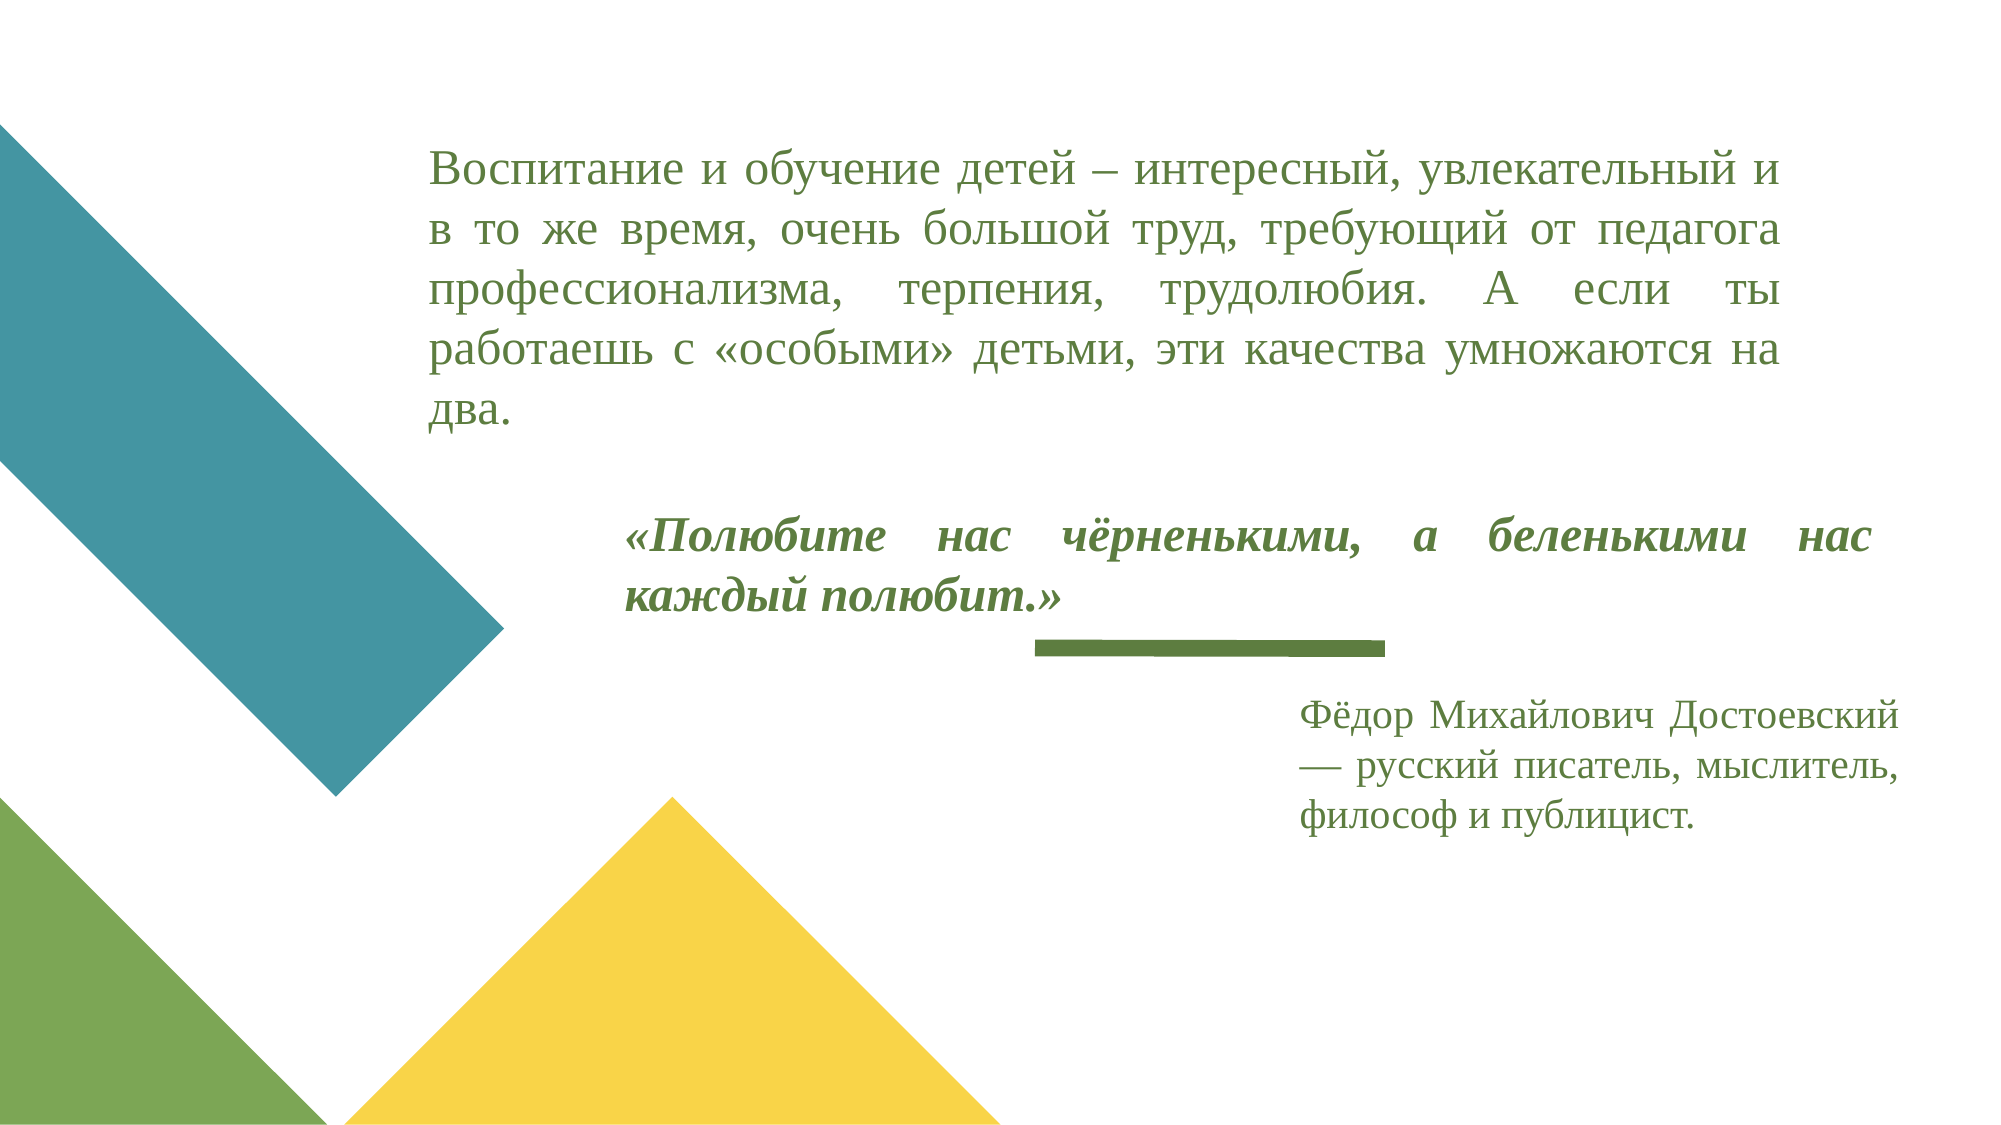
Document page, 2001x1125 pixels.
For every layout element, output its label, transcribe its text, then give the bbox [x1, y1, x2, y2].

text_box Фёдор Михайлович Достоевский — русский писатель, мыслитель, философ и публицист. [1284, 679, 1914, 845]
text_box «Полюбите нас чёрненькими, а беленькими нас каждый полюбит.» [609, 494, 1888, 629]
text_box Воспитание и обучение детей – интересный, увлекательный и в то же время, очень большой труд, требующий от педагога профессионализма, терпения, трудолюбия. А если ты работаешь с «особыми» детьми, эти качества умножаются на два. [413, 127, 1796, 442]
